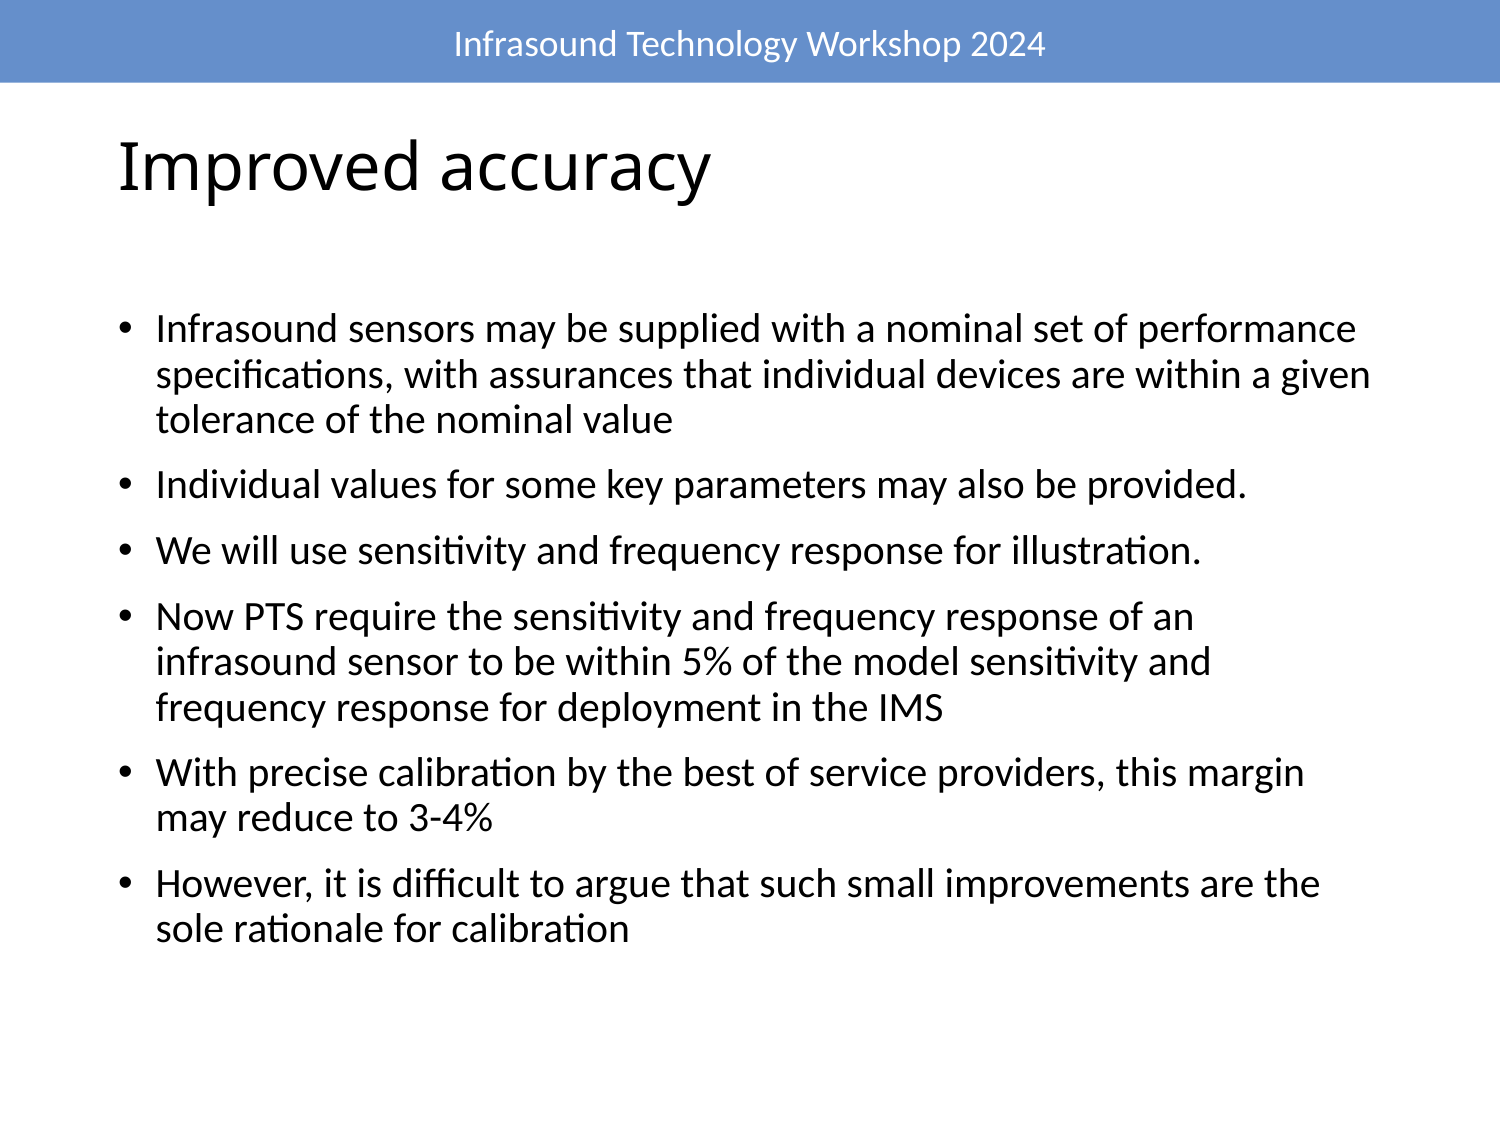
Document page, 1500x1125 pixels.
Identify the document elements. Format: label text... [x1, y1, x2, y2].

list Infrasound sensors may be supplied with a nominal set of performance specifications, with assurances that individual devices are within a given tolerance of the nominal value Individual values for some key parameters may also be provided. We will use sensitivity and frequency response for illustration. Now PTS require the sensitivity and frequency response of an infrasound sensor to be within 5% of the model sensitivity and frequency response for deployment in the IMS With precise calibration by the best of service providers, this margin may reduce to 3-4% However, it is difficult to argue that such small improvements are the sole rationale for calibration [103, 299, 1397, 1014]
title Improved accuracy [103, 59, 1397, 278]
